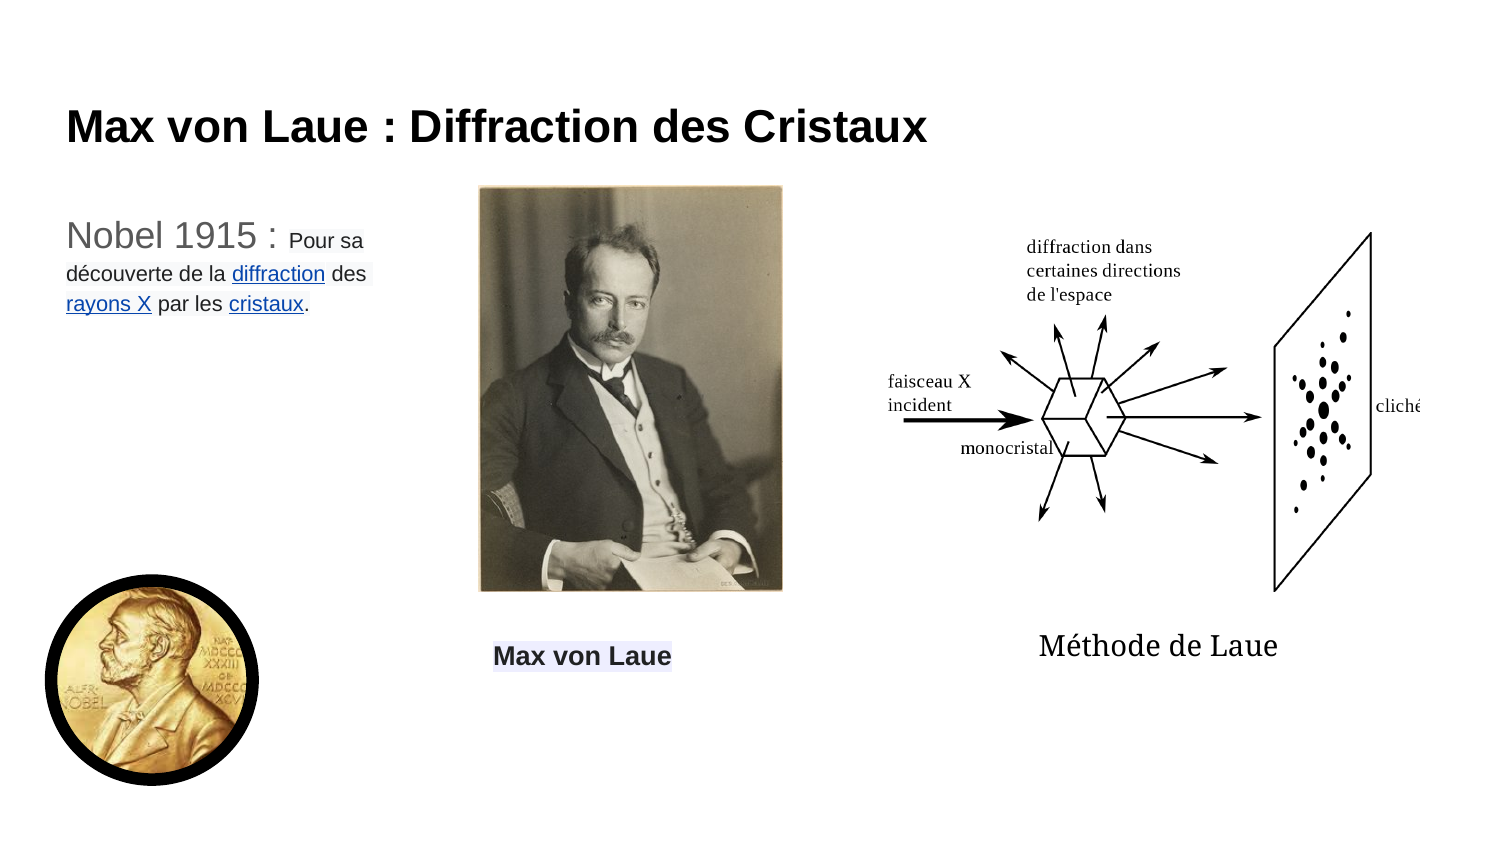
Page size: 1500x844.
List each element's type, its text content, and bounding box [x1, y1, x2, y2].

picture [888, 231, 1420, 592]
list Nobel 1915 : Pour sa découverte de la diffraction des rayons X par les cristaux. [51, 189, 454, 560]
title Max von Laue : Diffraction des Cristaux [51, 72, 1449, 167]
picture [477, 184, 784, 592]
text_box Méthode de Laue [1023, 602, 1388, 726]
text_box Max von Laue [478, 623, 715, 686]
picture [50, 580, 253, 780]
